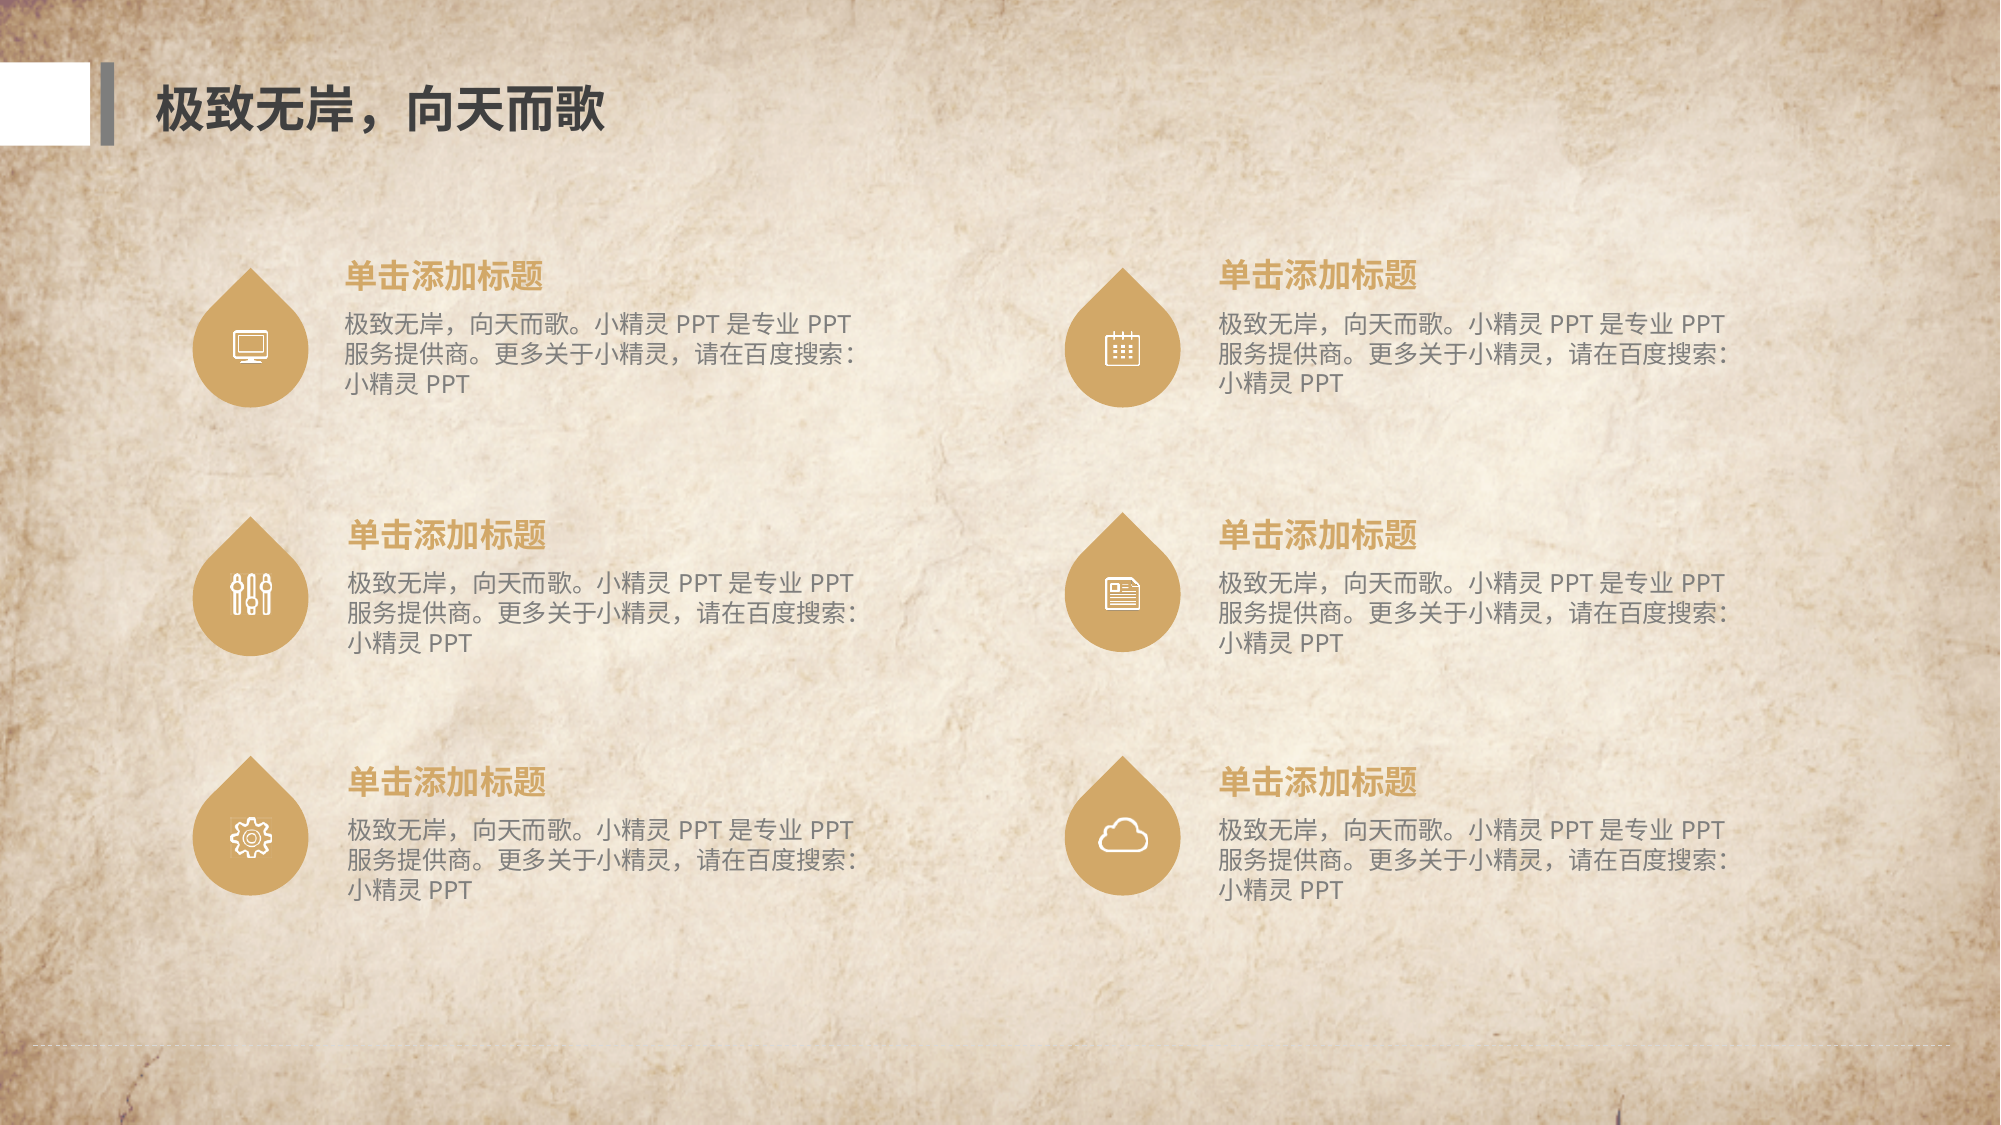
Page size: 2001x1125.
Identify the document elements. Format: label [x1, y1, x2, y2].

text_box [0, 62, 115, 146]
picture [0, 0, 2000, 1125]
